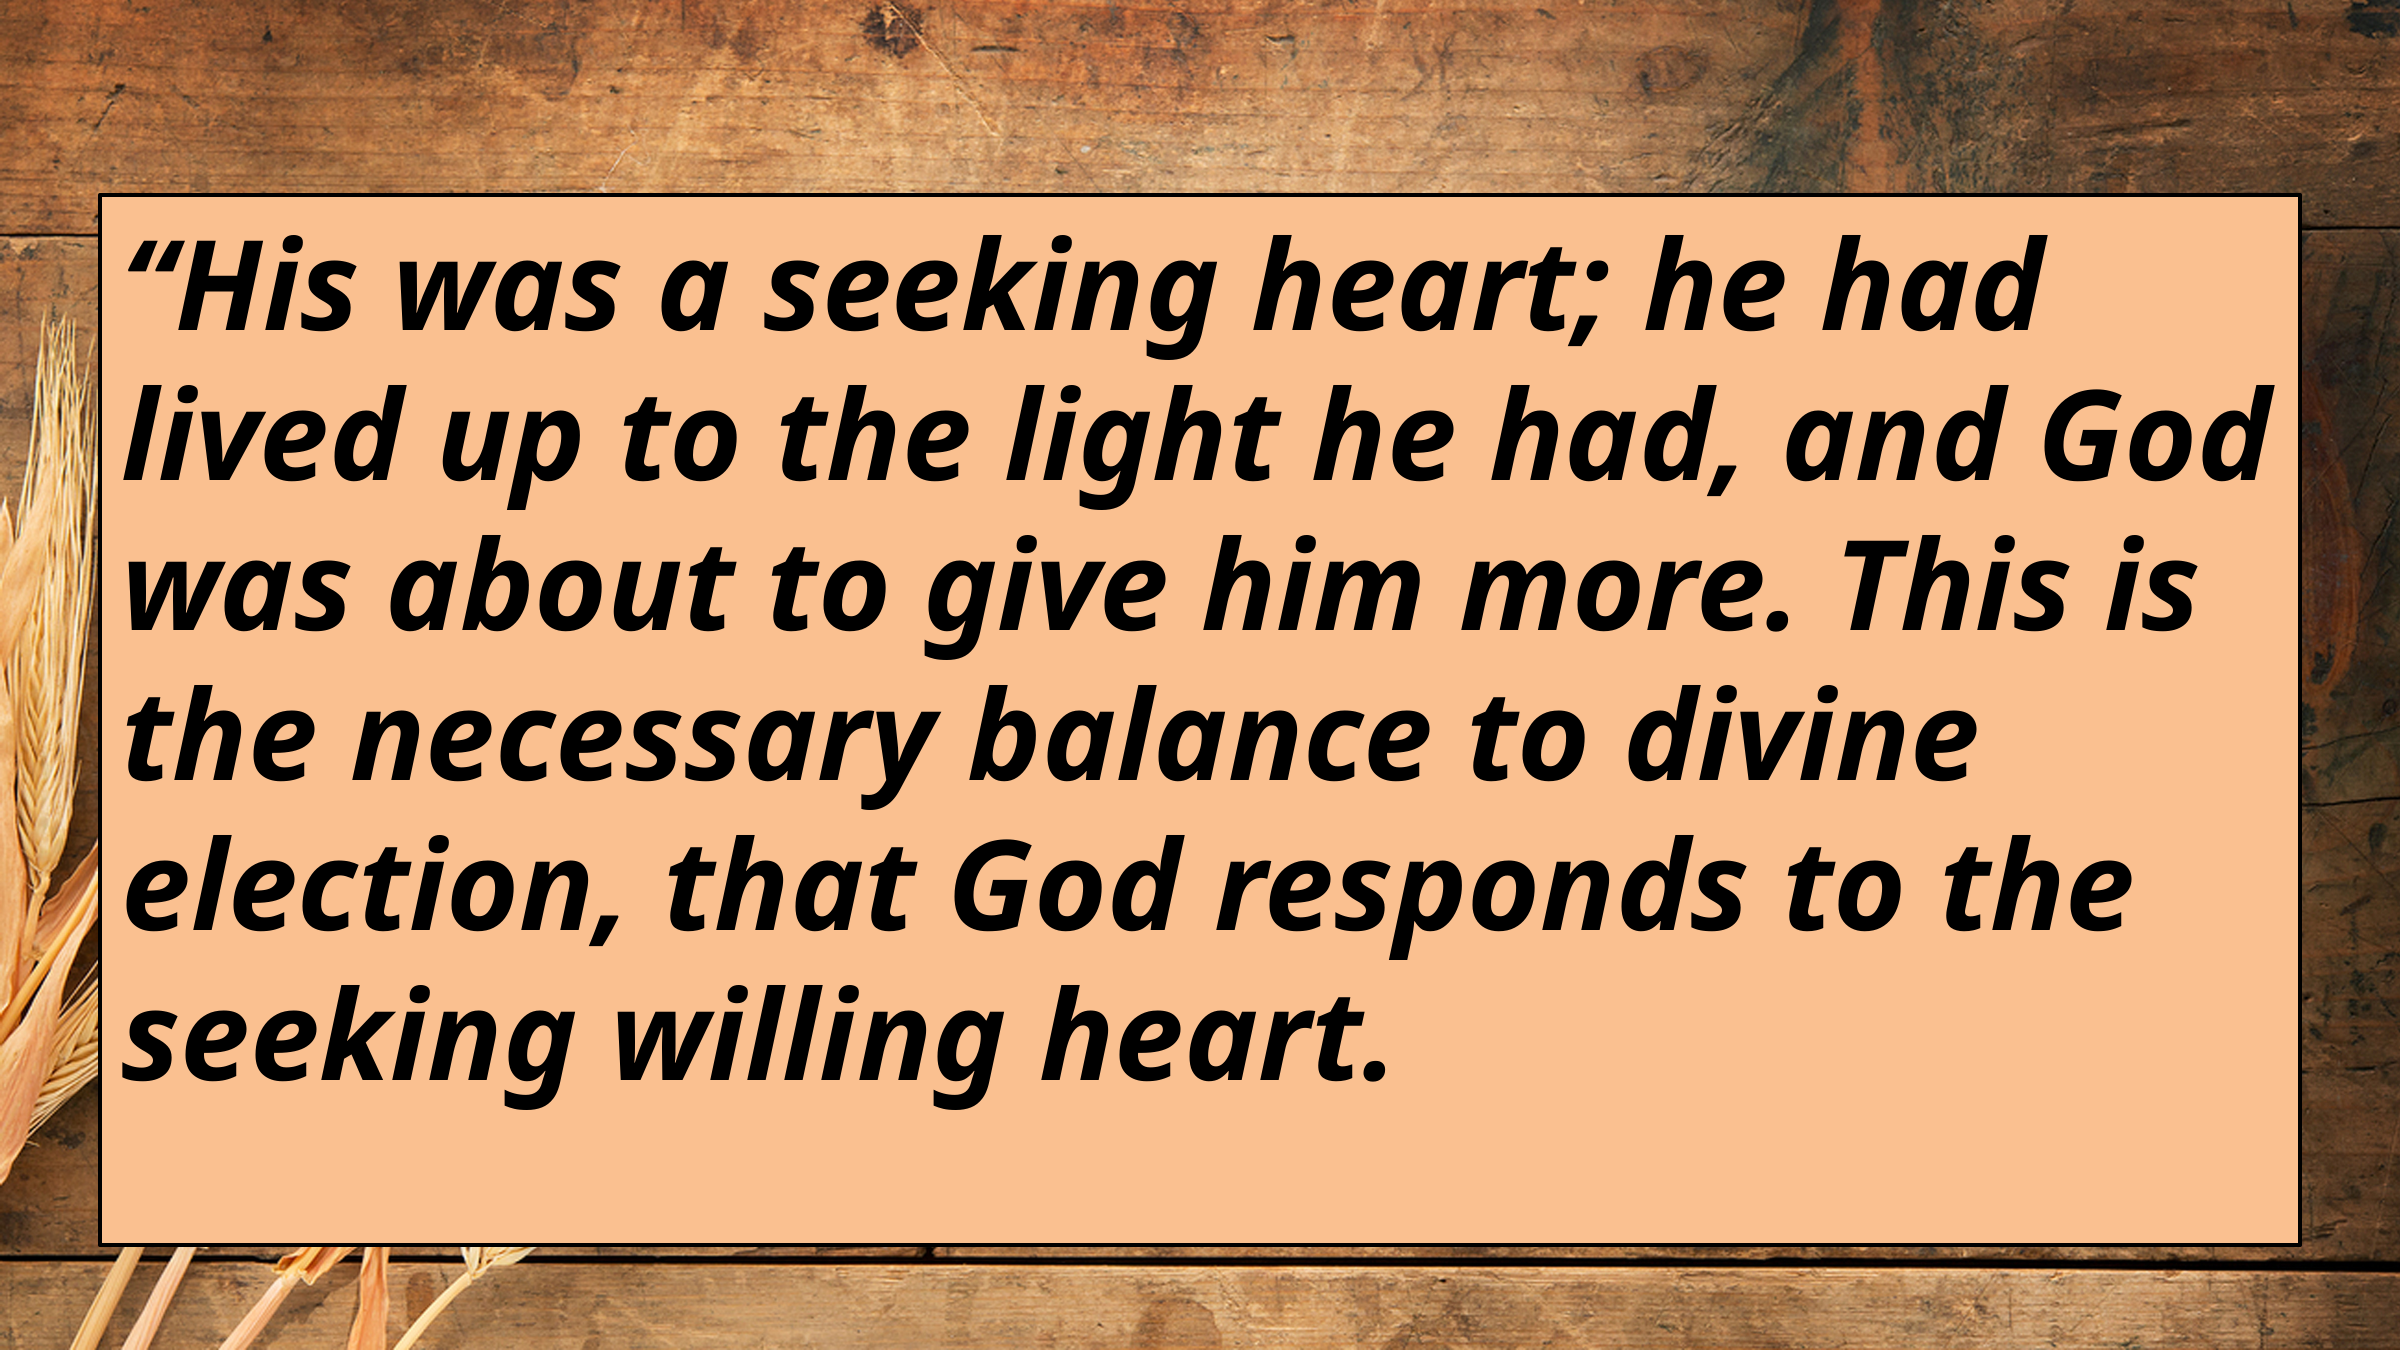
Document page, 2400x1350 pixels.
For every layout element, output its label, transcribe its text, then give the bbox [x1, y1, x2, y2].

list “His was a seeking heart; he had lived up to the light he had, and God was about to give him more. This is the necessary balance to divine election, that God responds to the seeking willing heart. [99, 195, 2300, 1246]
picture [0, 0, 2400, 1350]
